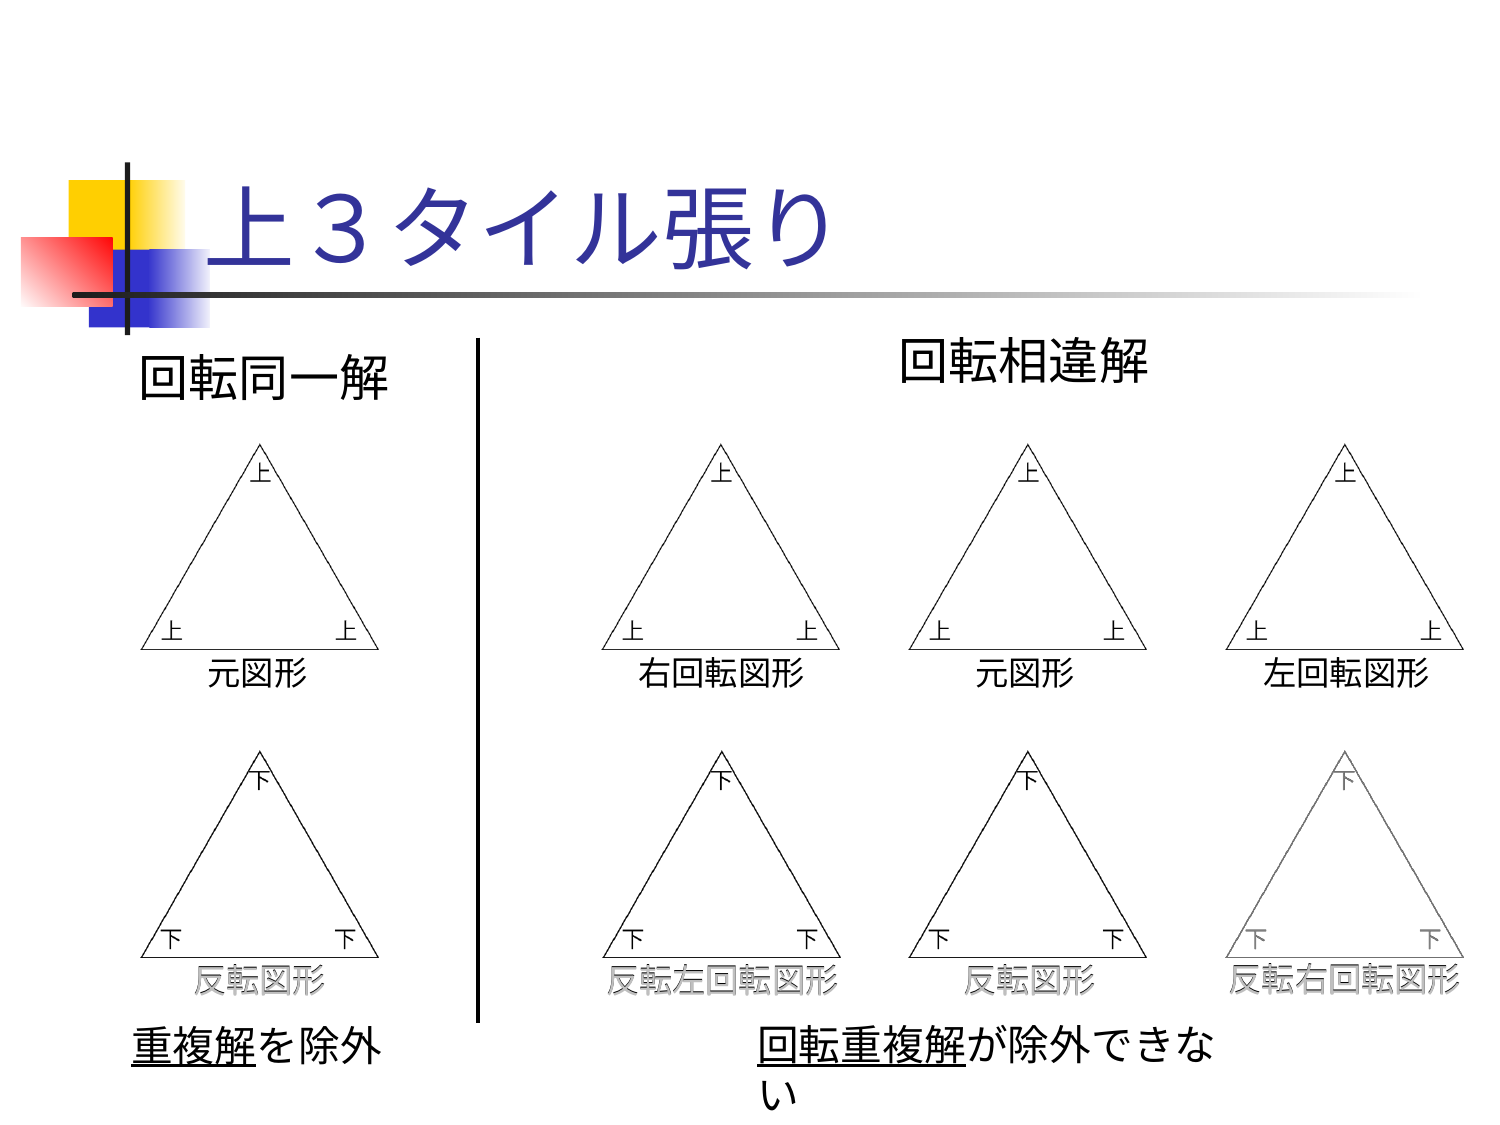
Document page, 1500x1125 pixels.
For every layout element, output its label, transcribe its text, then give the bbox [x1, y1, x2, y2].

picture [600, 443, 840, 651]
list 回転相違解 [883, 321, 1171, 393]
picture [907, 443, 1147, 651]
text_box 左回転図形 [1248, 659, 1451, 703]
picture [1225, 443, 1464, 651]
picture [140, 443, 380, 651]
text_box 右回転図形 [623, 659, 828, 703]
text_box 重複解を除外 [116, 1011, 399, 1083]
text_box 反転図形 [178, 966, 368, 1011]
title 上３タイル張り [188, 101, 1468, 289]
picture [1225, 750, 1464, 958]
text_box 回転同一解 [123, 338, 411, 409]
picture [140, 750, 380, 958]
text_box 反転左回転図形 [591, 952, 860, 1011]
text_box 反転図形 [948, 966, 1138, 1011]
picture [602, 750, 842, 958]
text_box 回転重複解が除外できない [742, 1011, 1270, 1082]
text_box 元図形 [960, 659, 1102, 716]
text_box 反転右回転図形 [1213, 952, 1483, 1011]
picture [907, 750, 1147, 958]
text_box 元図形 [192, 659, 335, 716]
